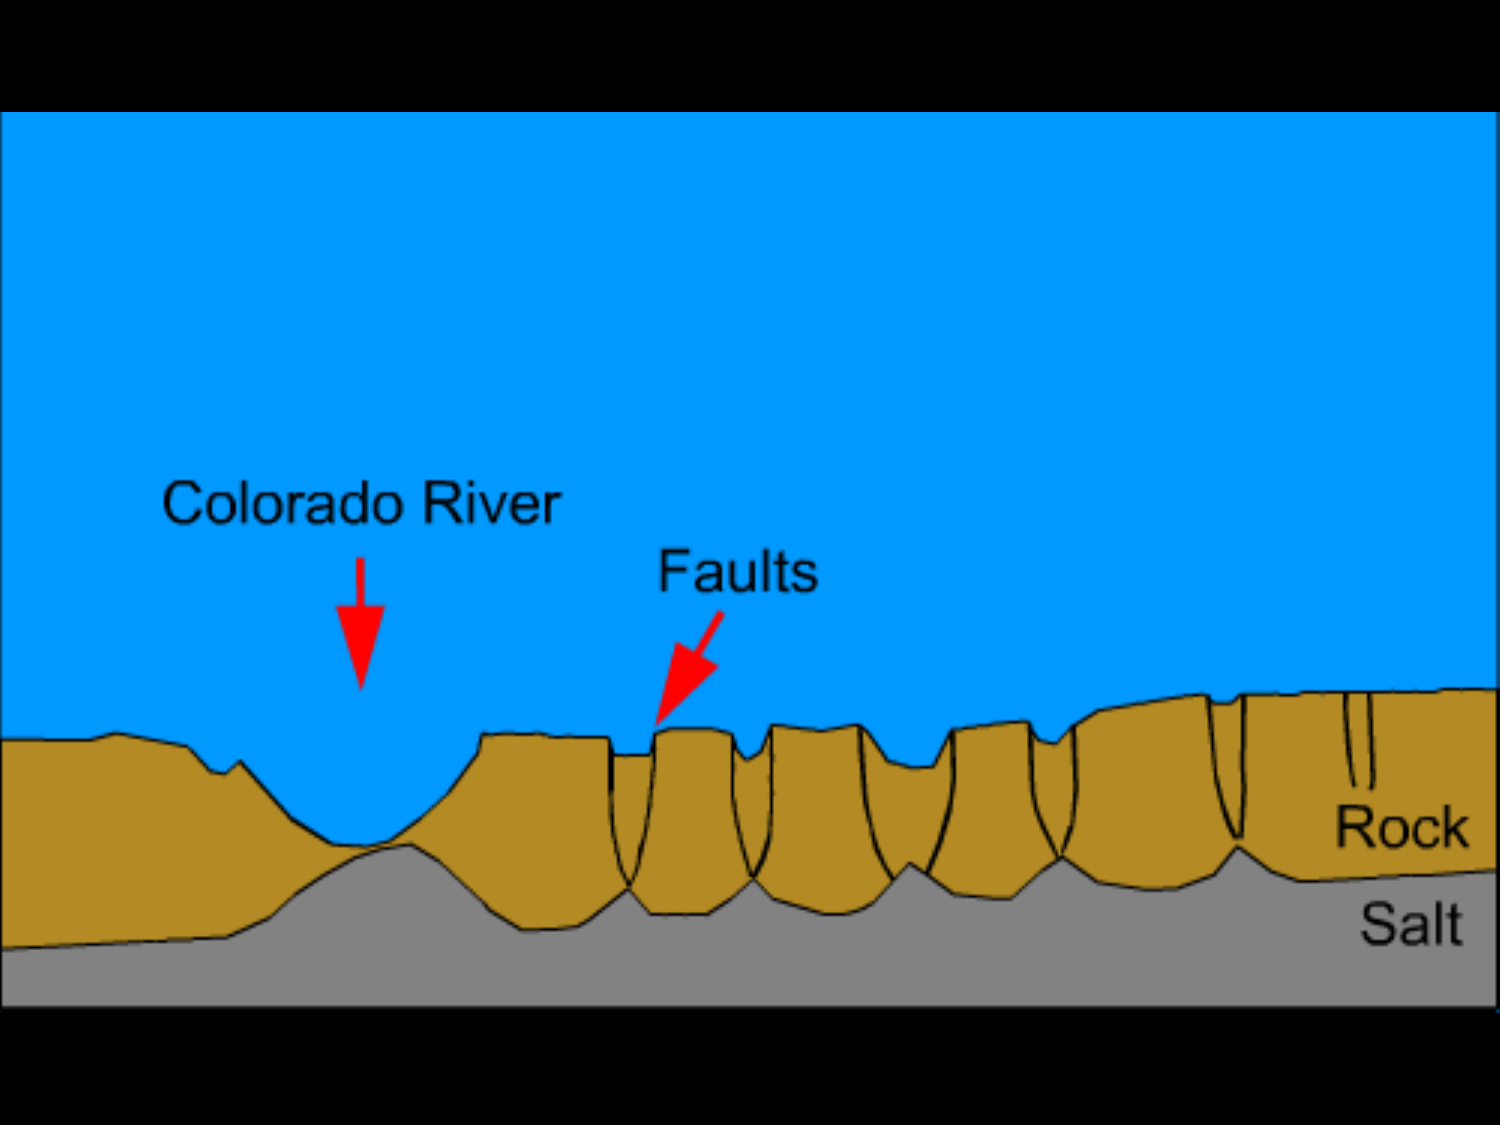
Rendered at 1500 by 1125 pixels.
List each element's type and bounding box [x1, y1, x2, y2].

picture [0, 112, 1500, 1013]
